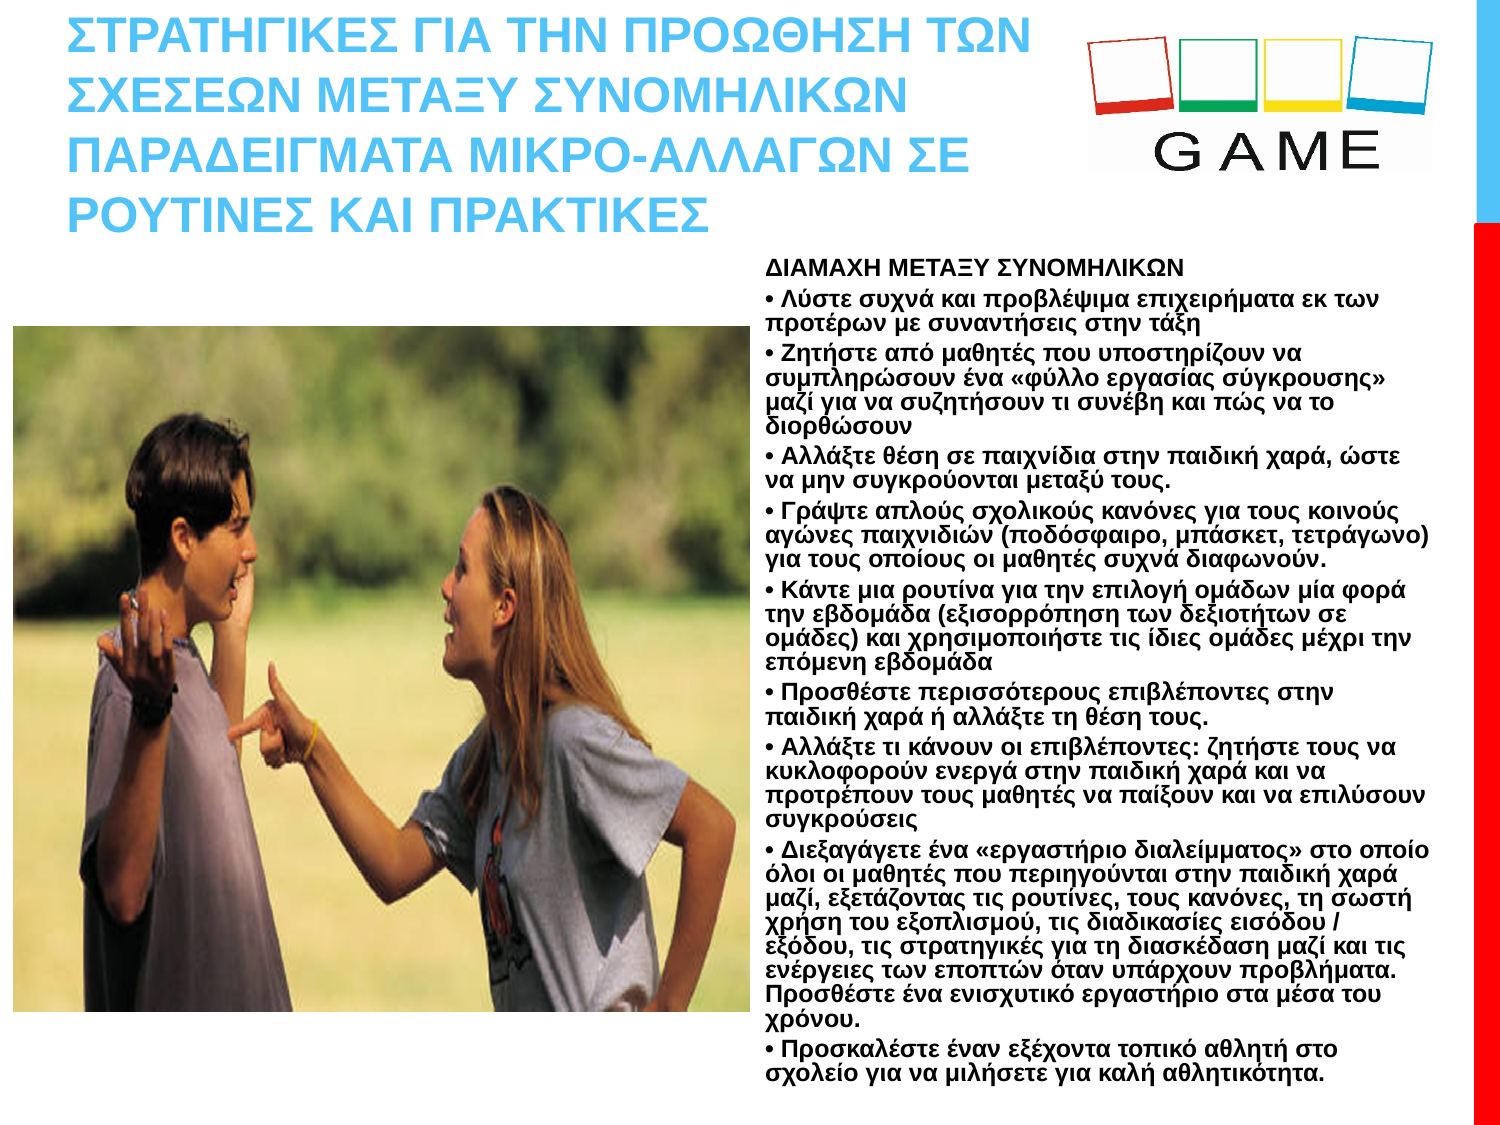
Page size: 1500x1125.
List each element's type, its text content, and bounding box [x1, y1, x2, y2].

title ΣΤΡΑΤΗΓΙΚΕΣ ΓΙΑ ΤΗΝ ΠΡΟΩΘΗΣΗ ΤΩΝ ΣΧΕΣΕΩΝ ΜΕΤΑΞΥ ΣΥΝΟΜΗΛΙΚΩΝ ΠΑΡΑΔΕΙΓΜΑΤΑ ΜΙΚΡΟ-ΑΛΛΑΓΩΝ ΣΕ ΡΟΥΤΙΝΕΣ ΚΑΙ ΠΡΑΚΤΙΚΕΣ [51, 25, 1106, 250]
picture [13, 325, 751, 1012]
picture [1106, 36, 1433, 173]
list ΔΙΑΜΑΧΗ ΜΕΤΑΞΥ ΣΥΝΟΜΗΛΙΚΩΝ • Λύστε συχνά και προβλέψιμα επιχειρήματα εκ των προτέρων με συναντήσεις στην τάξη • Ζητήστε από μαθητές που υποστηρίζουν να συμπληρώσουν ένα «φύλλο εργασίας σύγκρουσης» μαζί για να συζητήσουν τι συνέβη και πώς να το διορθώσουν • Αλλάξτε θέση σε παιχνίδια στην παιδική χαρά, ώστε να μην συγκρούονται μεταξύ τους. • Γράψτε απλούς σχολικούς κανόνες για τους κοινούς αγώνες παιχνιδιών (ποδόσφαιρο, μπάσκετ, τετράγωνο) για τους οποίους οι μαθητές συχνά διαφωνούν. • Κάντε μια ρουτίνα για την επιλογή ομάδων μία φορά την εβδομάδα (εξισορρόπηση των δεξιοτήτων σε ομάδες) και χρησιμοποιήστε τις ίδιες ομάδες μέχρι την επόμενη εβδομάδα • Προσθέστε περισσότερους επιβλέποντες στην παιδική χαρά ή αλλάξτε τη θέση τους. • Αλλάξτε τι κάνουν οι επιβλέποντες: ζητήστε τους να κυκλοφορούν ενεργά στην παιδική χαρά και να προτρέπουν τους μαθητές να παίξουν και να επιλύσουν συγκρούσεις • Διεξαγάγετε ένα «εργαστήριο διαλείμματος» στο οποίο όλοι οι μαθητές που περιηγούνται στην παιδική χαρά μαζί, εξετάζοντας τις ρουτίνες, τους κανόνες, τη σωστή χρήση του εξοπλισμού, τις διαδικασίες εισόδου / εξόδου, τις στρατηγικές για τη διασκέδαση μαζί και τις ενέργειες των εποπτών όταν υπάρχουν προβλήματα. Προσθέστε ένα ενισχυτικό εργαστήριο στα μέσα του χρόνου. • Προσκαλέστε έναν εξέχοντα τοπικό αθλητή στο σχολείο για να μιλήσετε για καλή αθλητικότητα. [750, 250, 1449, 1125]
